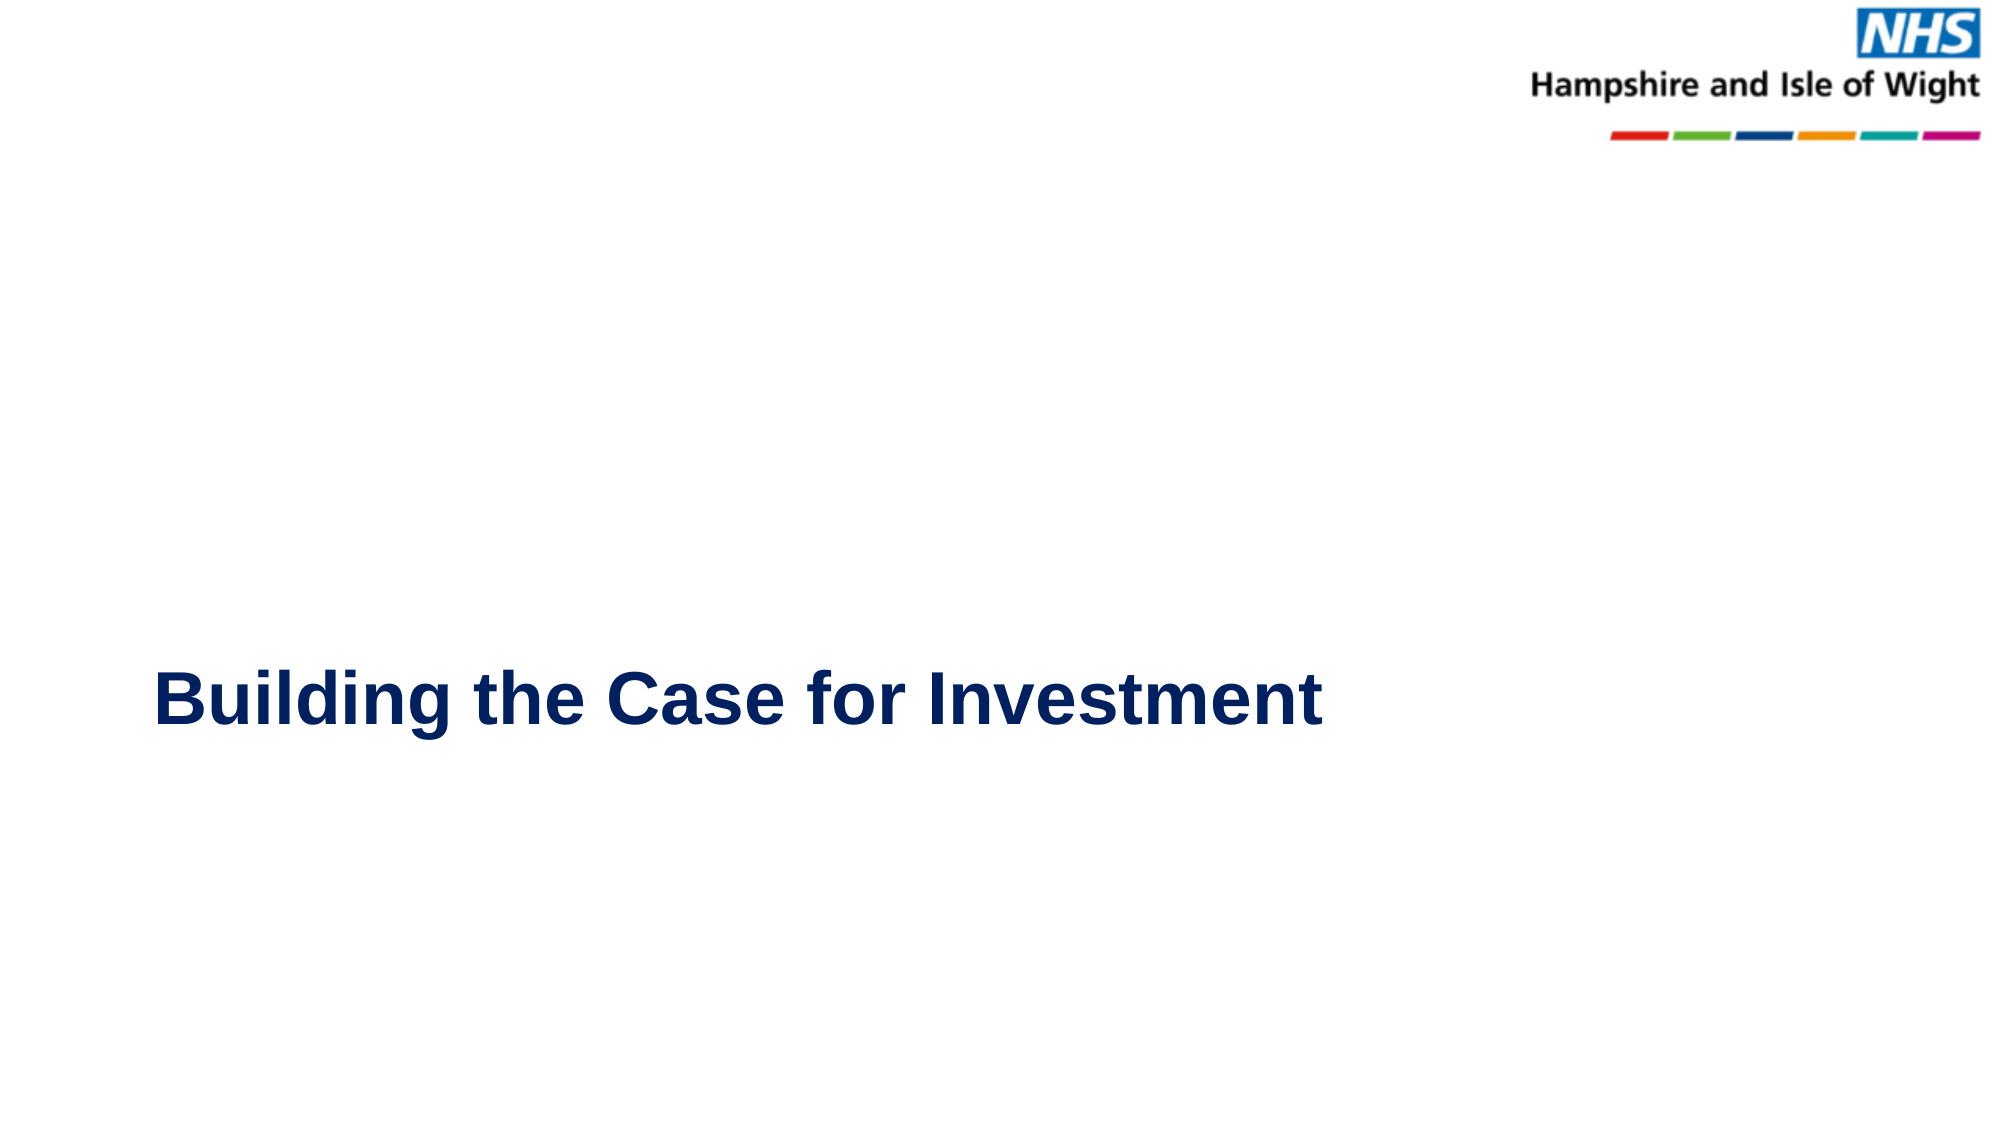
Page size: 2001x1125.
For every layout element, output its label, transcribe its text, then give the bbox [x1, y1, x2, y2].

picture [1517, 0, 1987, 163]
title Building the Case for Investment [138, 280, 1864, 749]
